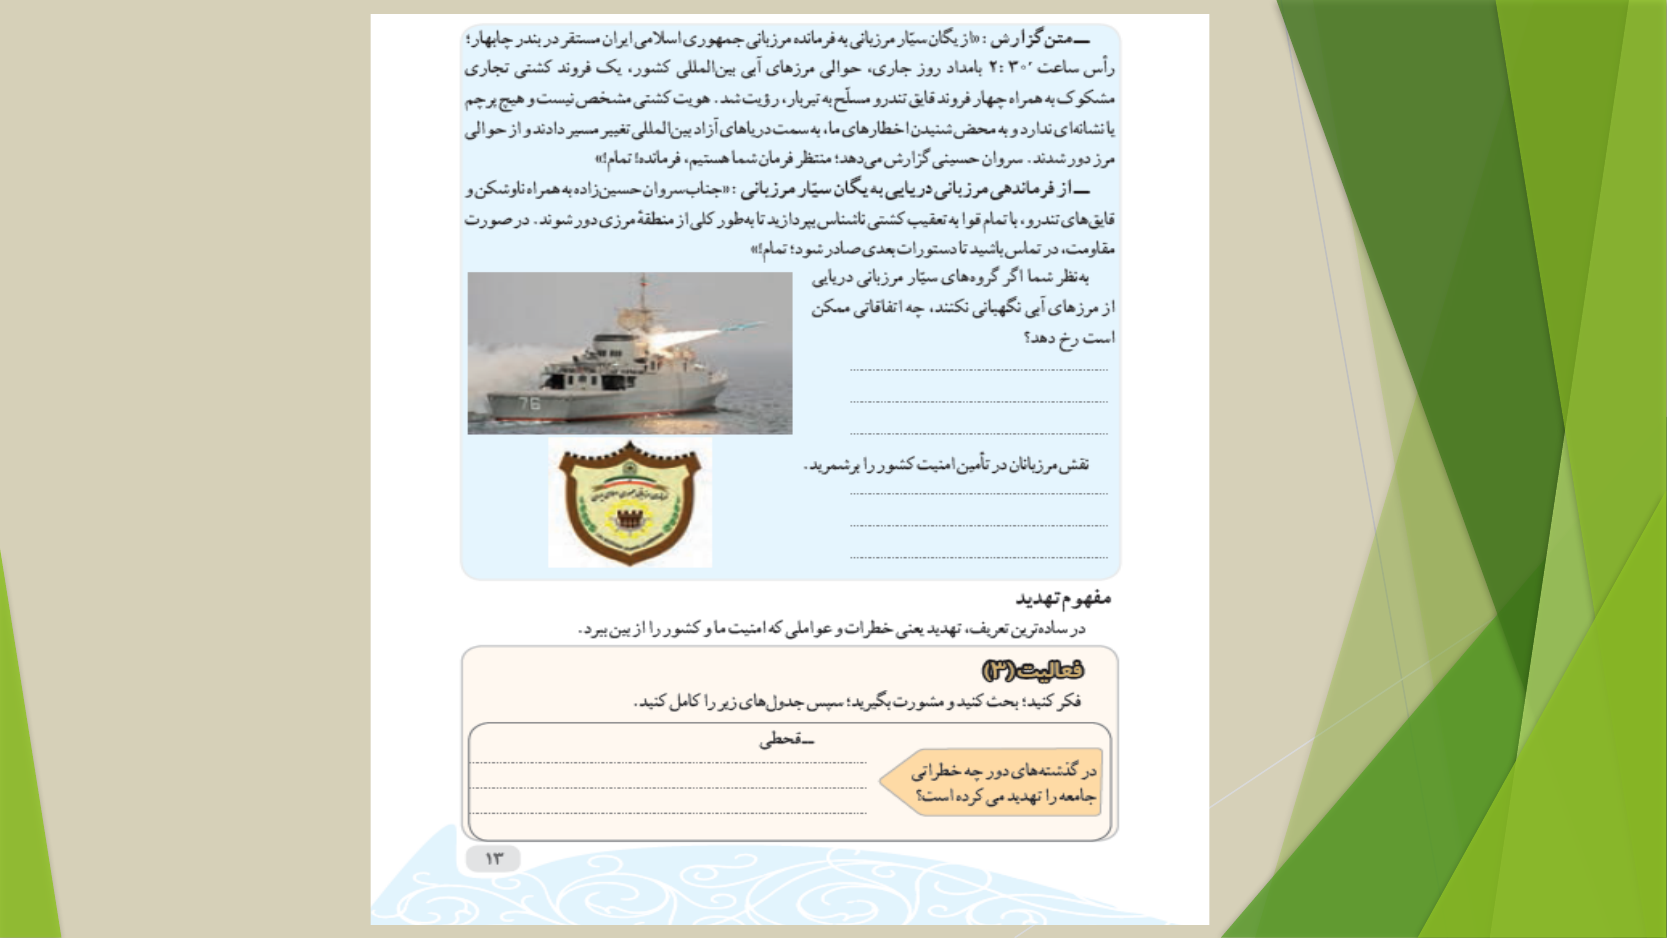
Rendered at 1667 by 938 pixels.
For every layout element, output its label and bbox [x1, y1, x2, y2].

picture [370, 13, 1210, 925]
